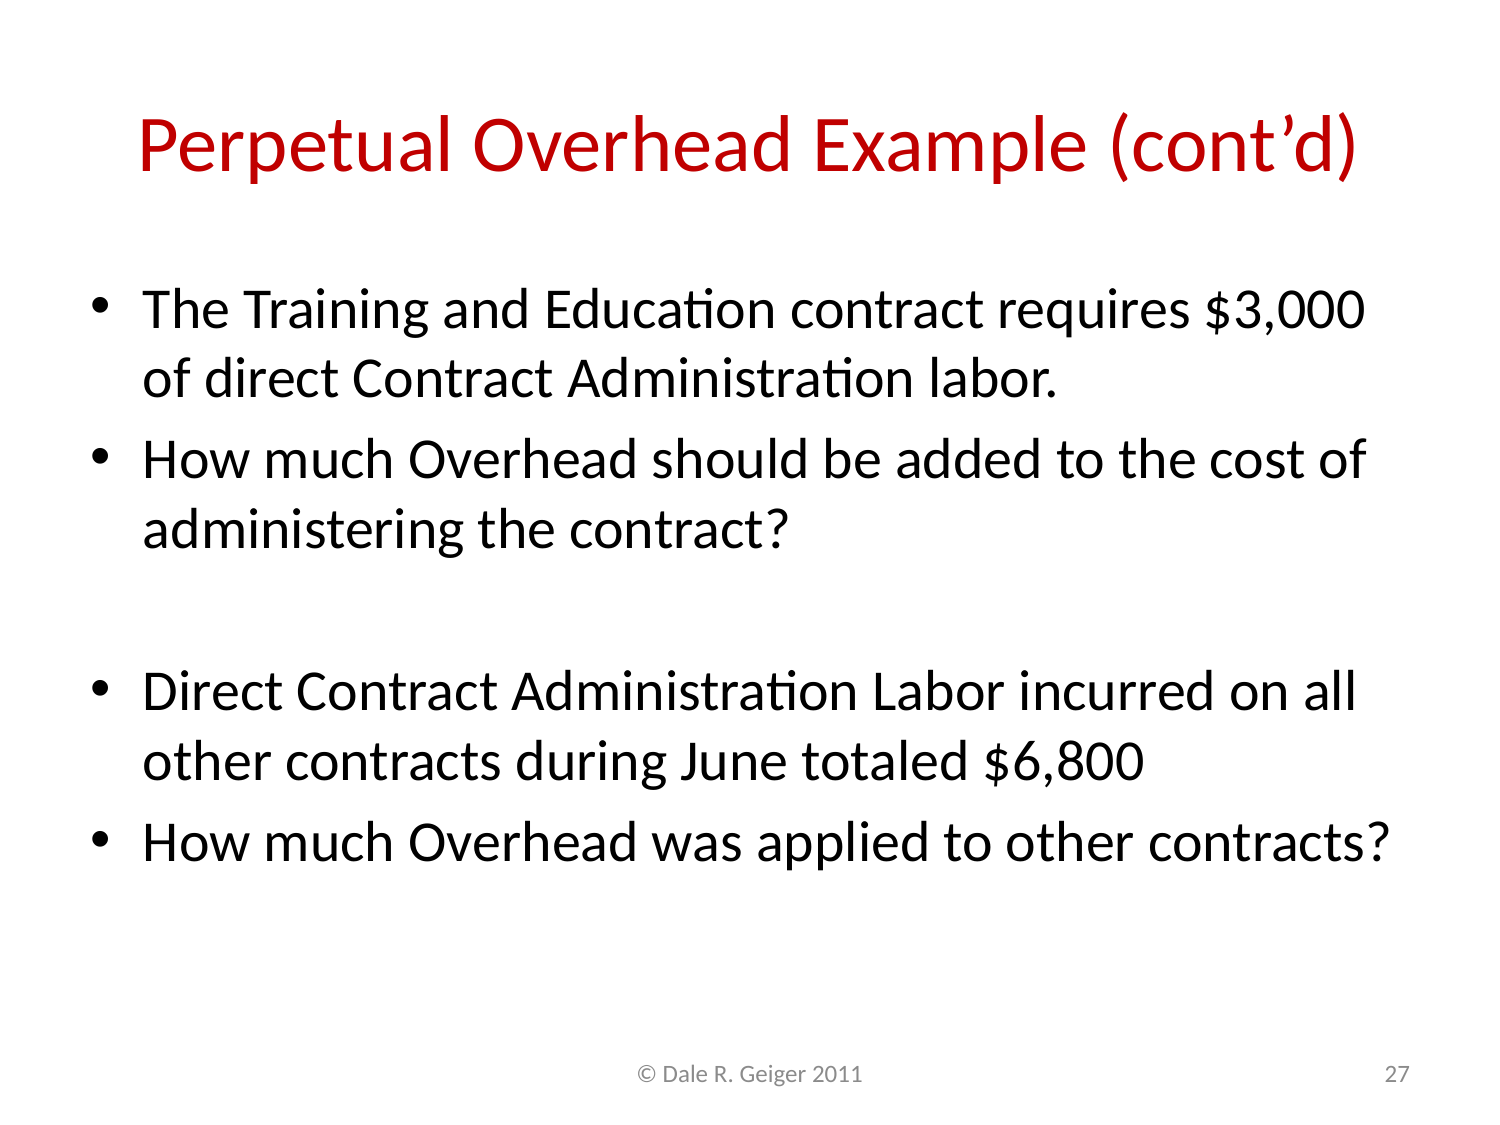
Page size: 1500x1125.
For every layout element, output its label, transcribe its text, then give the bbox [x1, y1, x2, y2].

title Perpetual Overhead Example (cont’d) [75, 45, 1425, 233]
slide_number 27 [1074, 1042, 1425, 1103]
footer © Dale R. Geiger 2011 [512, 1042, 988, 1103]
list The Training and Education contract requires $3,000 of direct Contract Administration labor. How much Overhead should be added to the cost of administering the contract? $3,000 * 90% = $2,700 Direct Contract Administration Labor incurred on all other contracts during June totaled $6,800 How much Overhead was applied to other contracts? $6,800 * 90% = $6,120 [75, 262, 1425, 1038]
